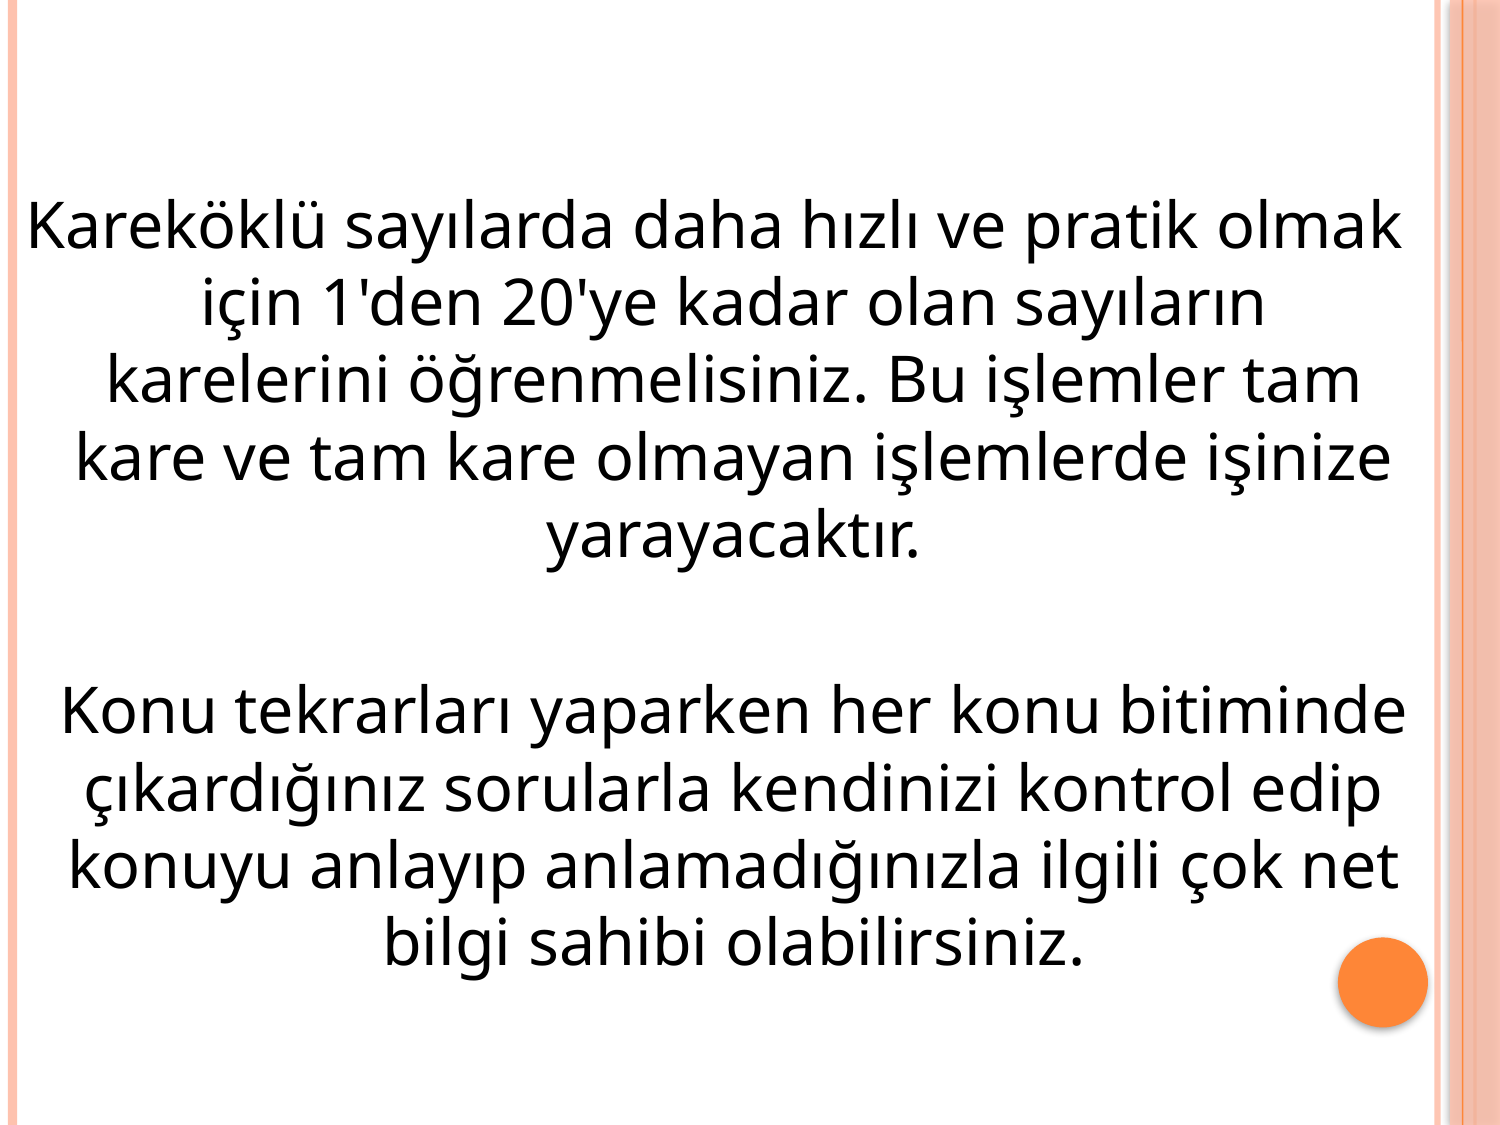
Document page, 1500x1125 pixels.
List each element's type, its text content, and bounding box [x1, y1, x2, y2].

list Kareköklü sayılarda daha hızlı ve pratik olmak için 1'den 20'ye kadar olan sayıların karelerini öğrenmelisiniz. Bu işlemler tam kare ve tam kare olmayan işlemlerde işinize yarayacaktır. Konu tekrarları yaparken her konu bitiminde çıkardığınız sorularla kendinizi kontrol edip konuyu anlayıp anlamadığınızla ilgili çok net bilgi sahibi olabilirsiniz. [0, 0, 1430, 1125]
